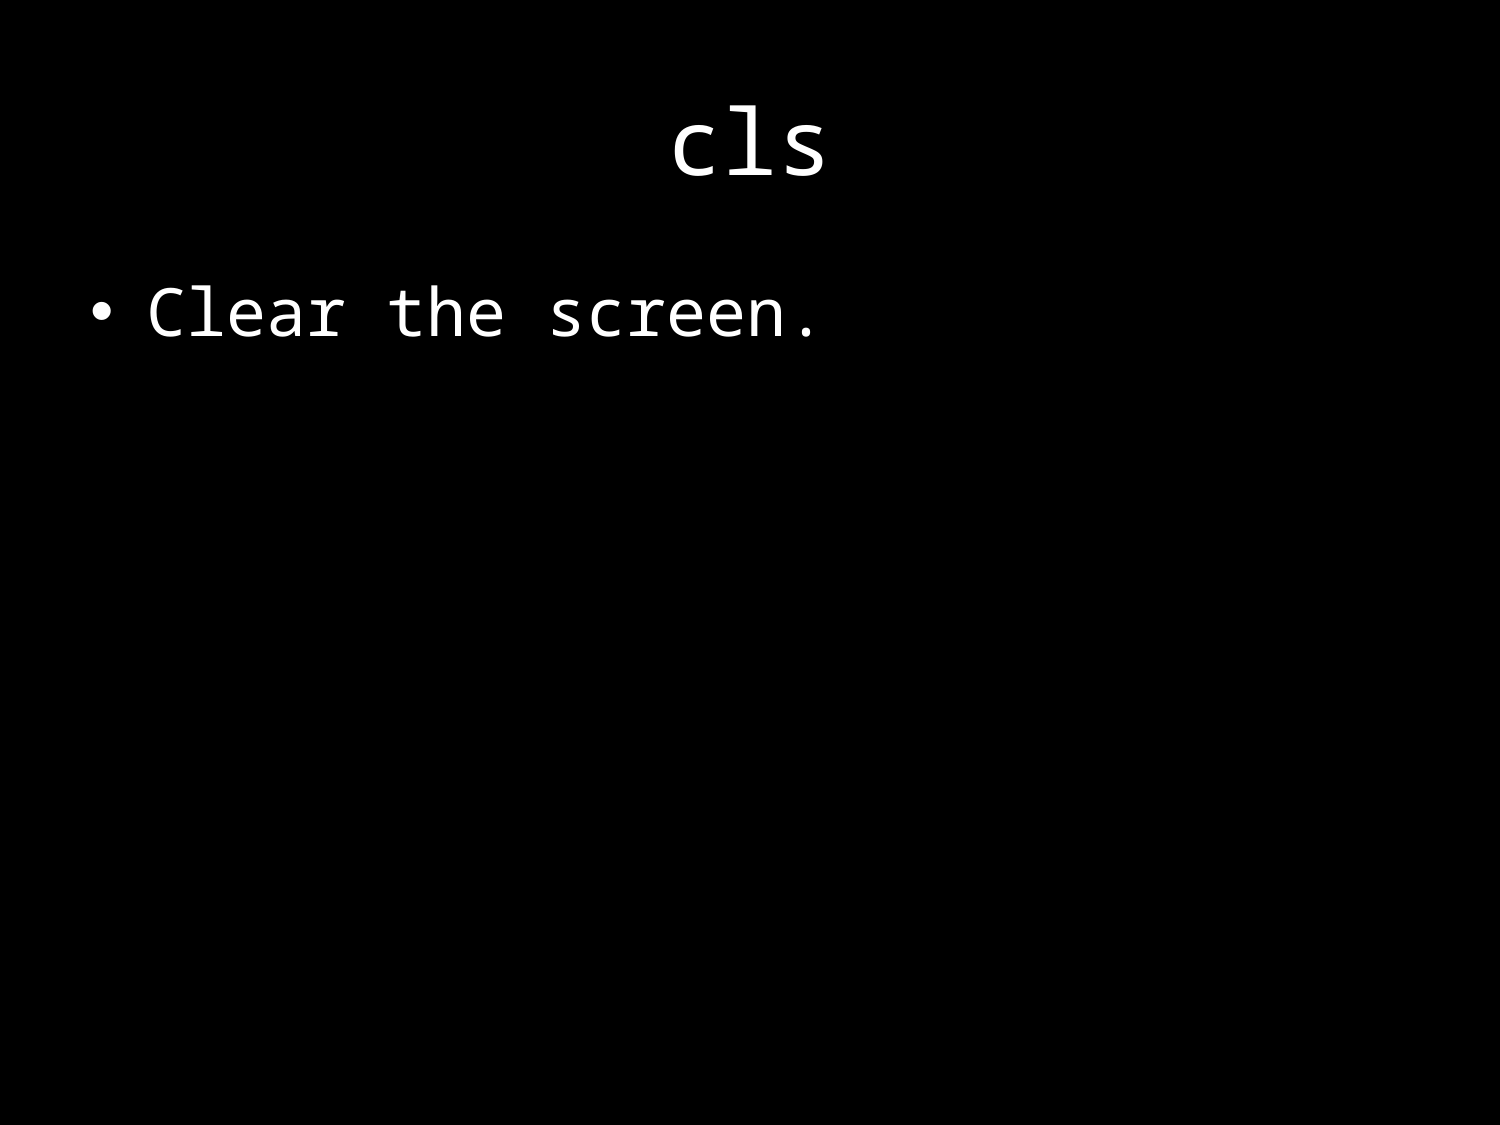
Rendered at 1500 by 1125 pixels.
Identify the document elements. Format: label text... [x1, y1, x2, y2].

title cls [75, 45, 1425, 233]
list Clear the screen. [75, 262, 1425, 1005]
